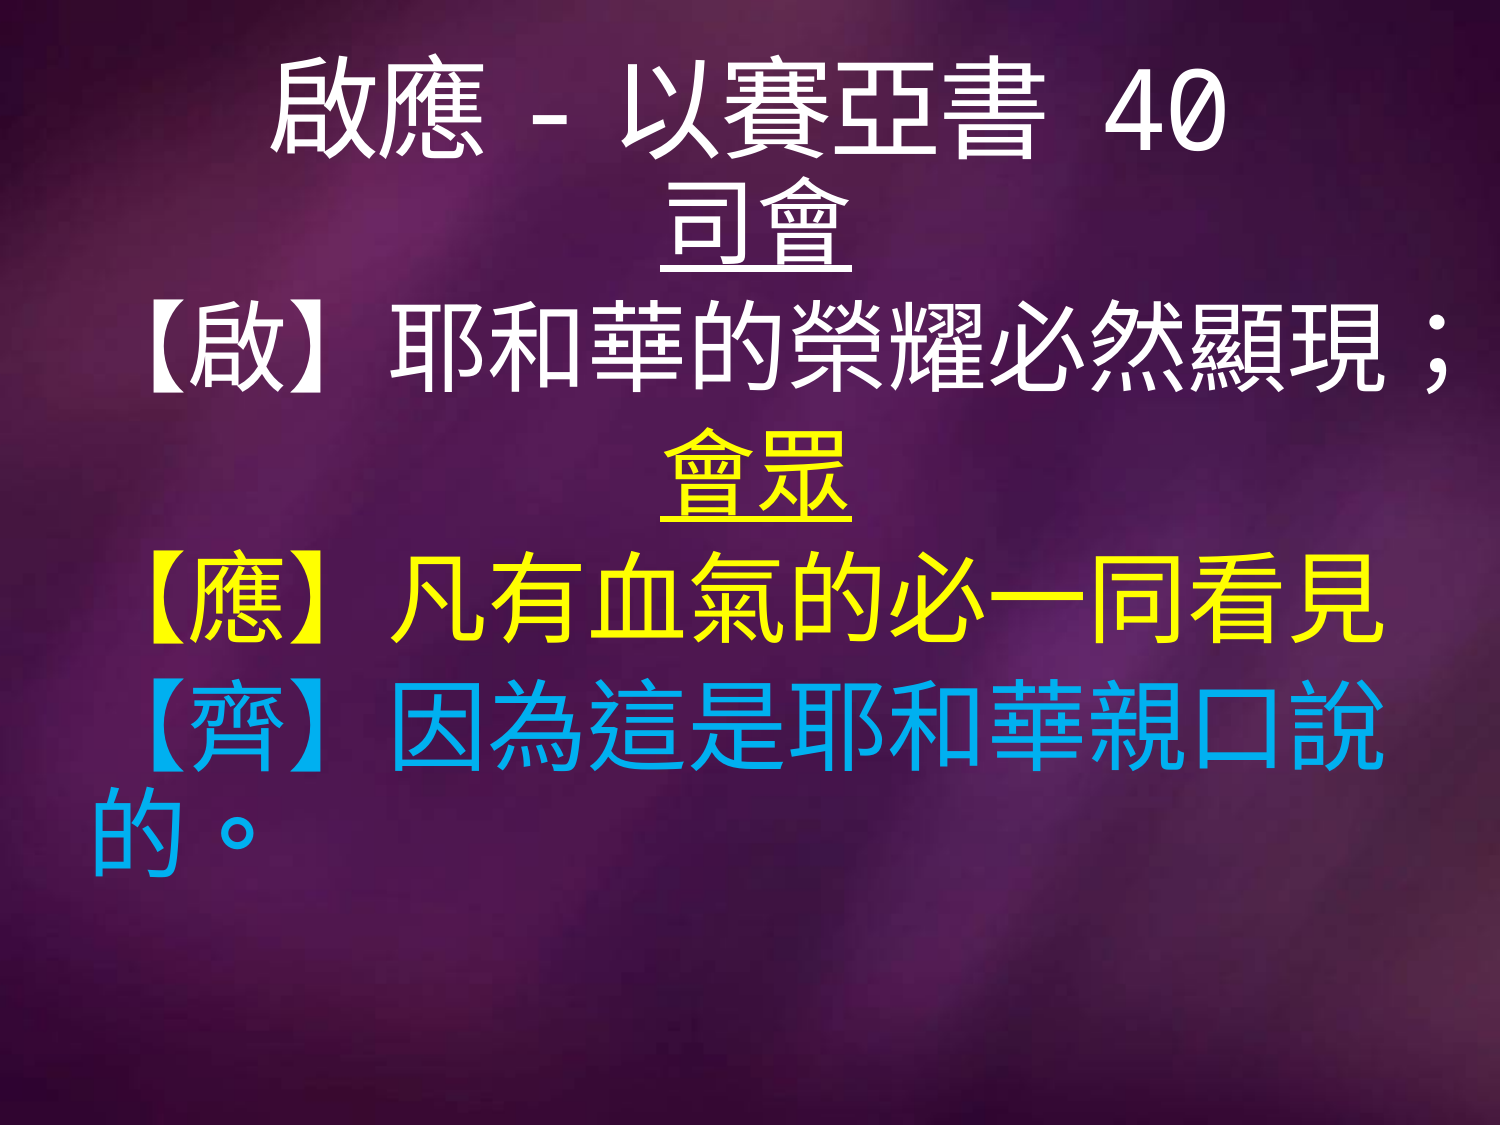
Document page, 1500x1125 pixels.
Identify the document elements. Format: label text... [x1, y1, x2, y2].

picture [0, 0, 1500, 1125]
title 啟應-以賽亞書 40 [62, 37, 1438, 174]
list 司會 【啟】耶和華的榮耀必然顯現； 會眾 【應】凡有血氣的必一同看見 【齊】因為這是耶和華親口說的。 [87, 174, 1425, 917]
